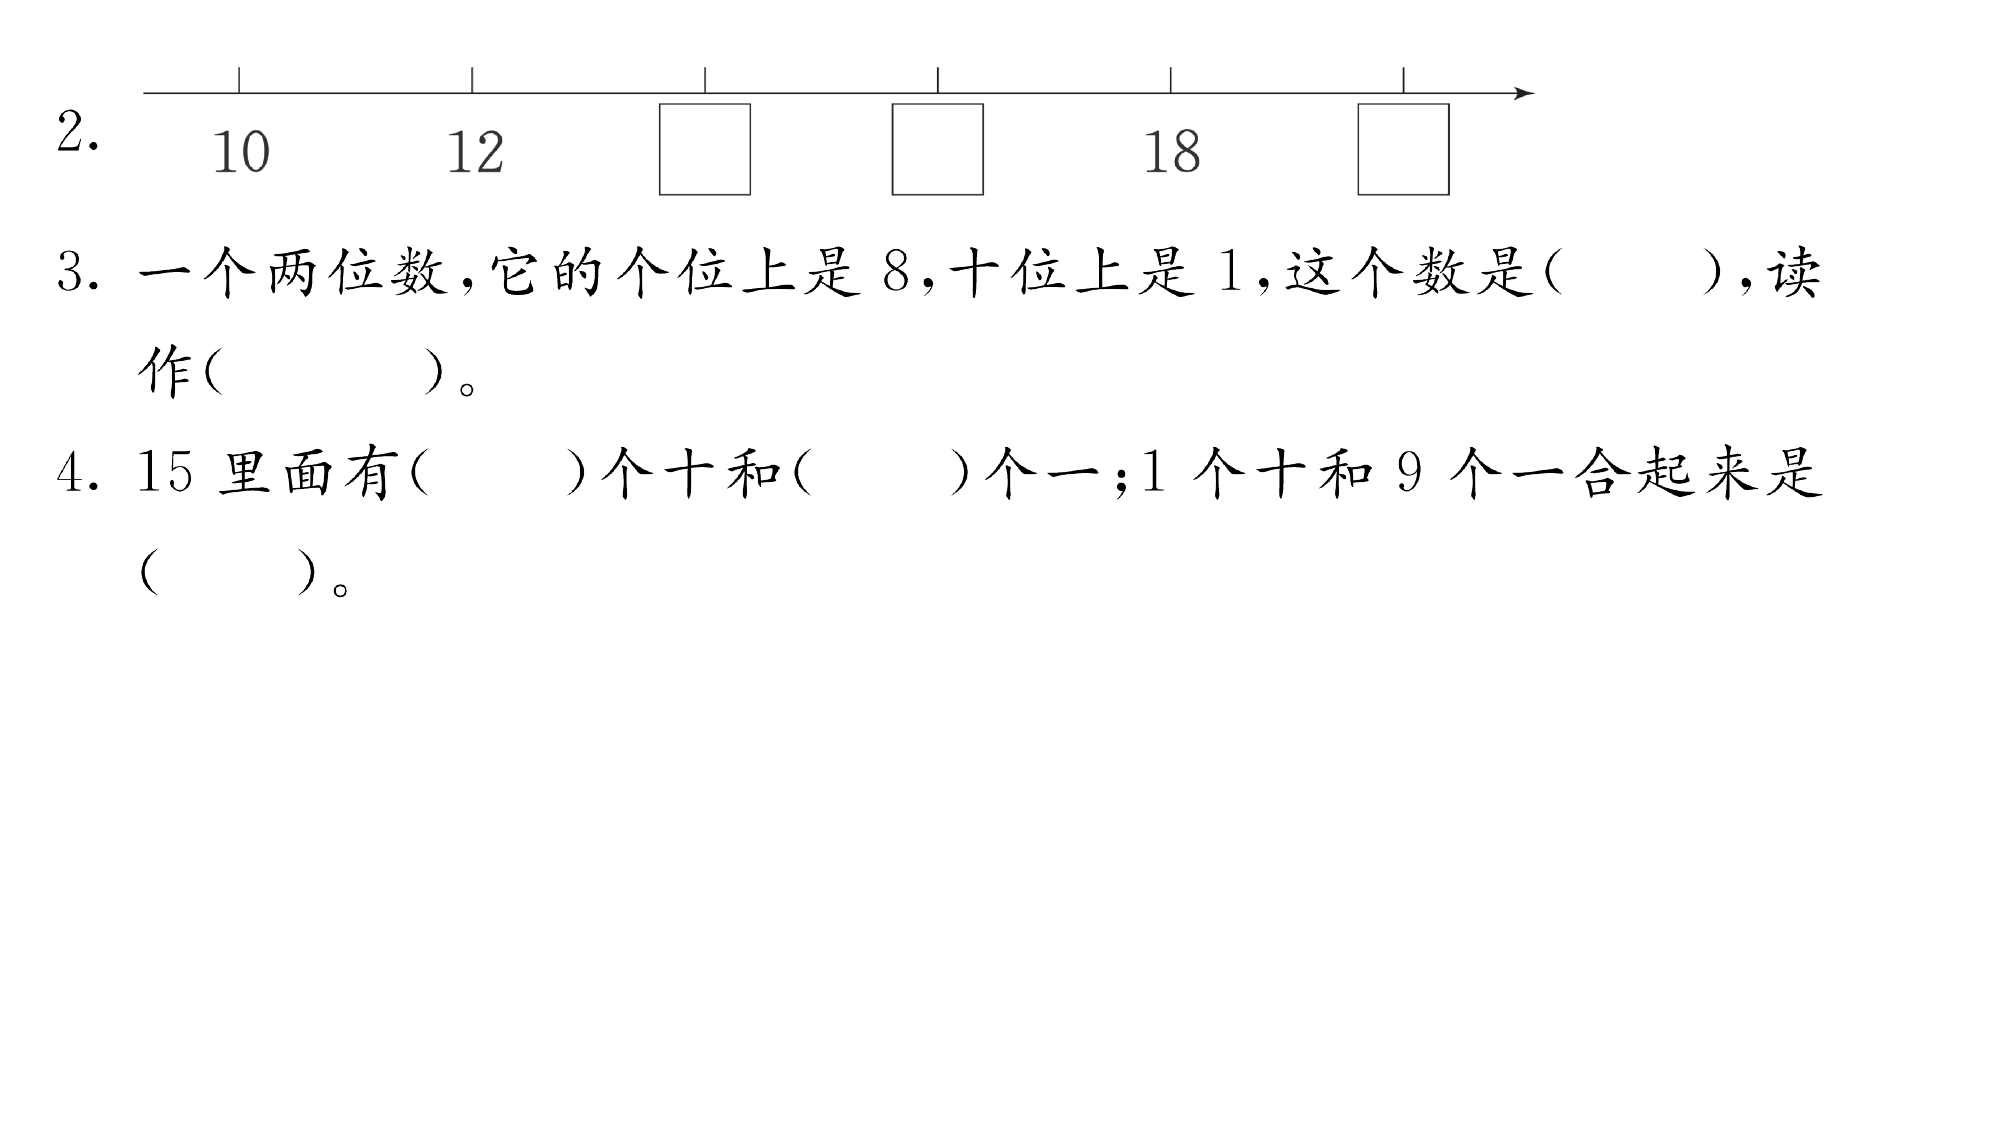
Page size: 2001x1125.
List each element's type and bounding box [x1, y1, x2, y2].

picture [53, 41, 1943, 608]
